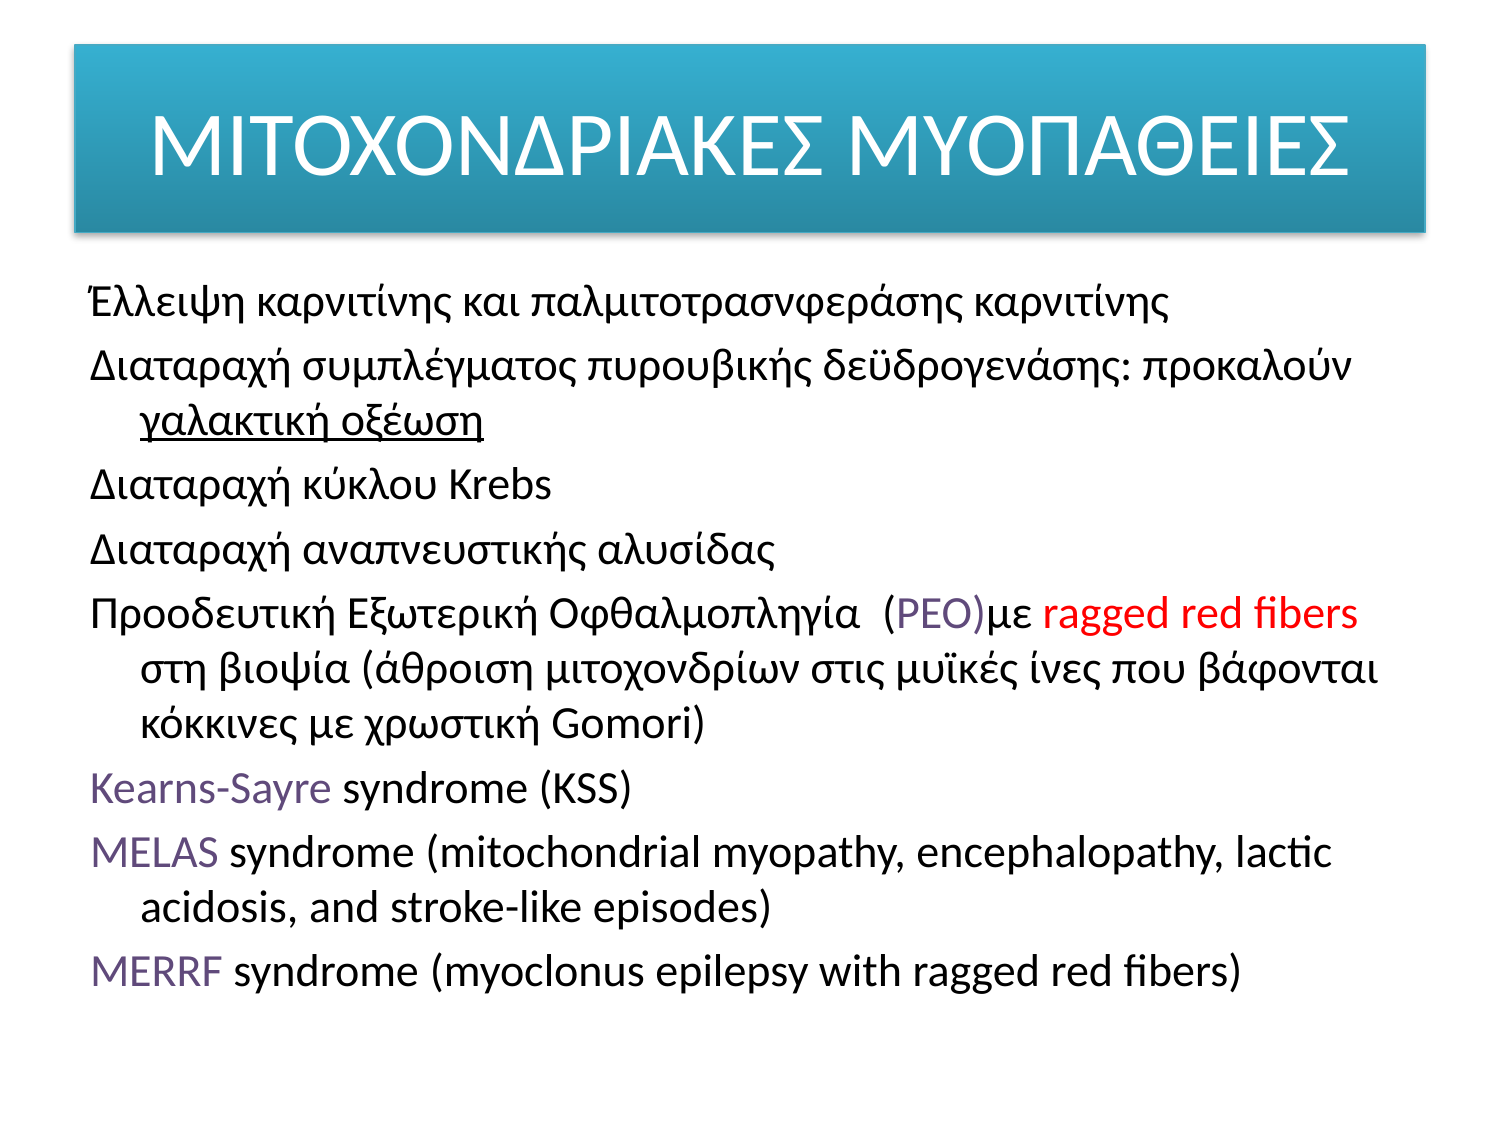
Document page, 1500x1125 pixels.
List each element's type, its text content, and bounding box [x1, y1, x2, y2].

list Έλλειψη καρνιτίνης και παλμιτοτρασνφεράσης καρνιτίνης Διαταραχή συμπλέγματος πυρουβικής δεϋδρογενάσης: προκαλούν γαλακτική οξέωση Διαταραχή κύκλου Krebs Διαταραχή αναπνευστικής αλυσίδας Προοδευτική Εξωτερική Οφθαλμοπληγία (PEO)με ragged red fibers στη βιοψία (άθροιση μιτοχονδρίων στις μυϊκές ίνες που βάφονται κόκκινες με χρωστική Gomori) Kearns-Sayre syndrome (KSS) MELAS syndrome (mitochondrial myopathy, encephalopathy, lactic acidosis, and stroke-like episodes) MERRF syndrome (myoclonus epilepsy with ragged red fibers) [75, 262, 1425, 1005]
title ΜΙΤΟΧΟΝΔΡΙΑΚΕΣ ΜΥΟΠΑΘΕΙΕΣ [74, 44, 1426, 233]
